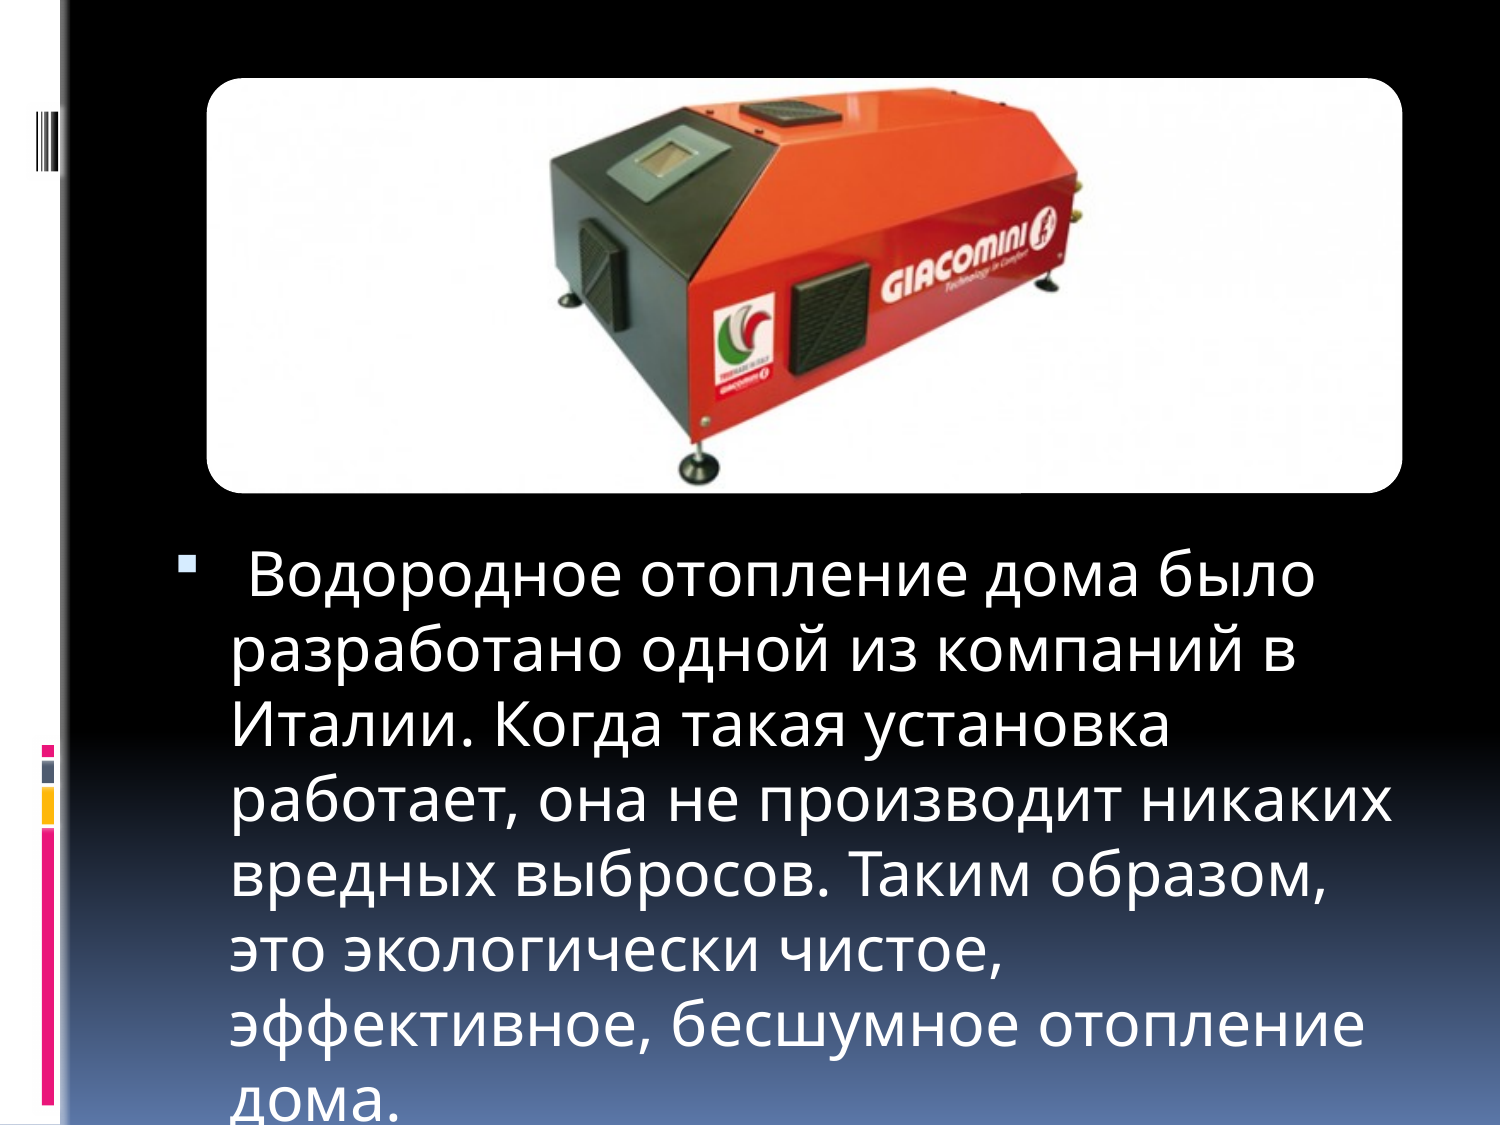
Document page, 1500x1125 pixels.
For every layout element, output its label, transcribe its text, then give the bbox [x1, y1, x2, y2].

list Водородное отопление дома было разработано одной из компаний в Италии. Когда такая установка работает, она не производит никаких вредных выбросов. Таким образом, это экологически чистое, эффективное, бесшумное отопление дома. [147, 527, 1423, 1125]
picture [206, 77, 1403, 494]
